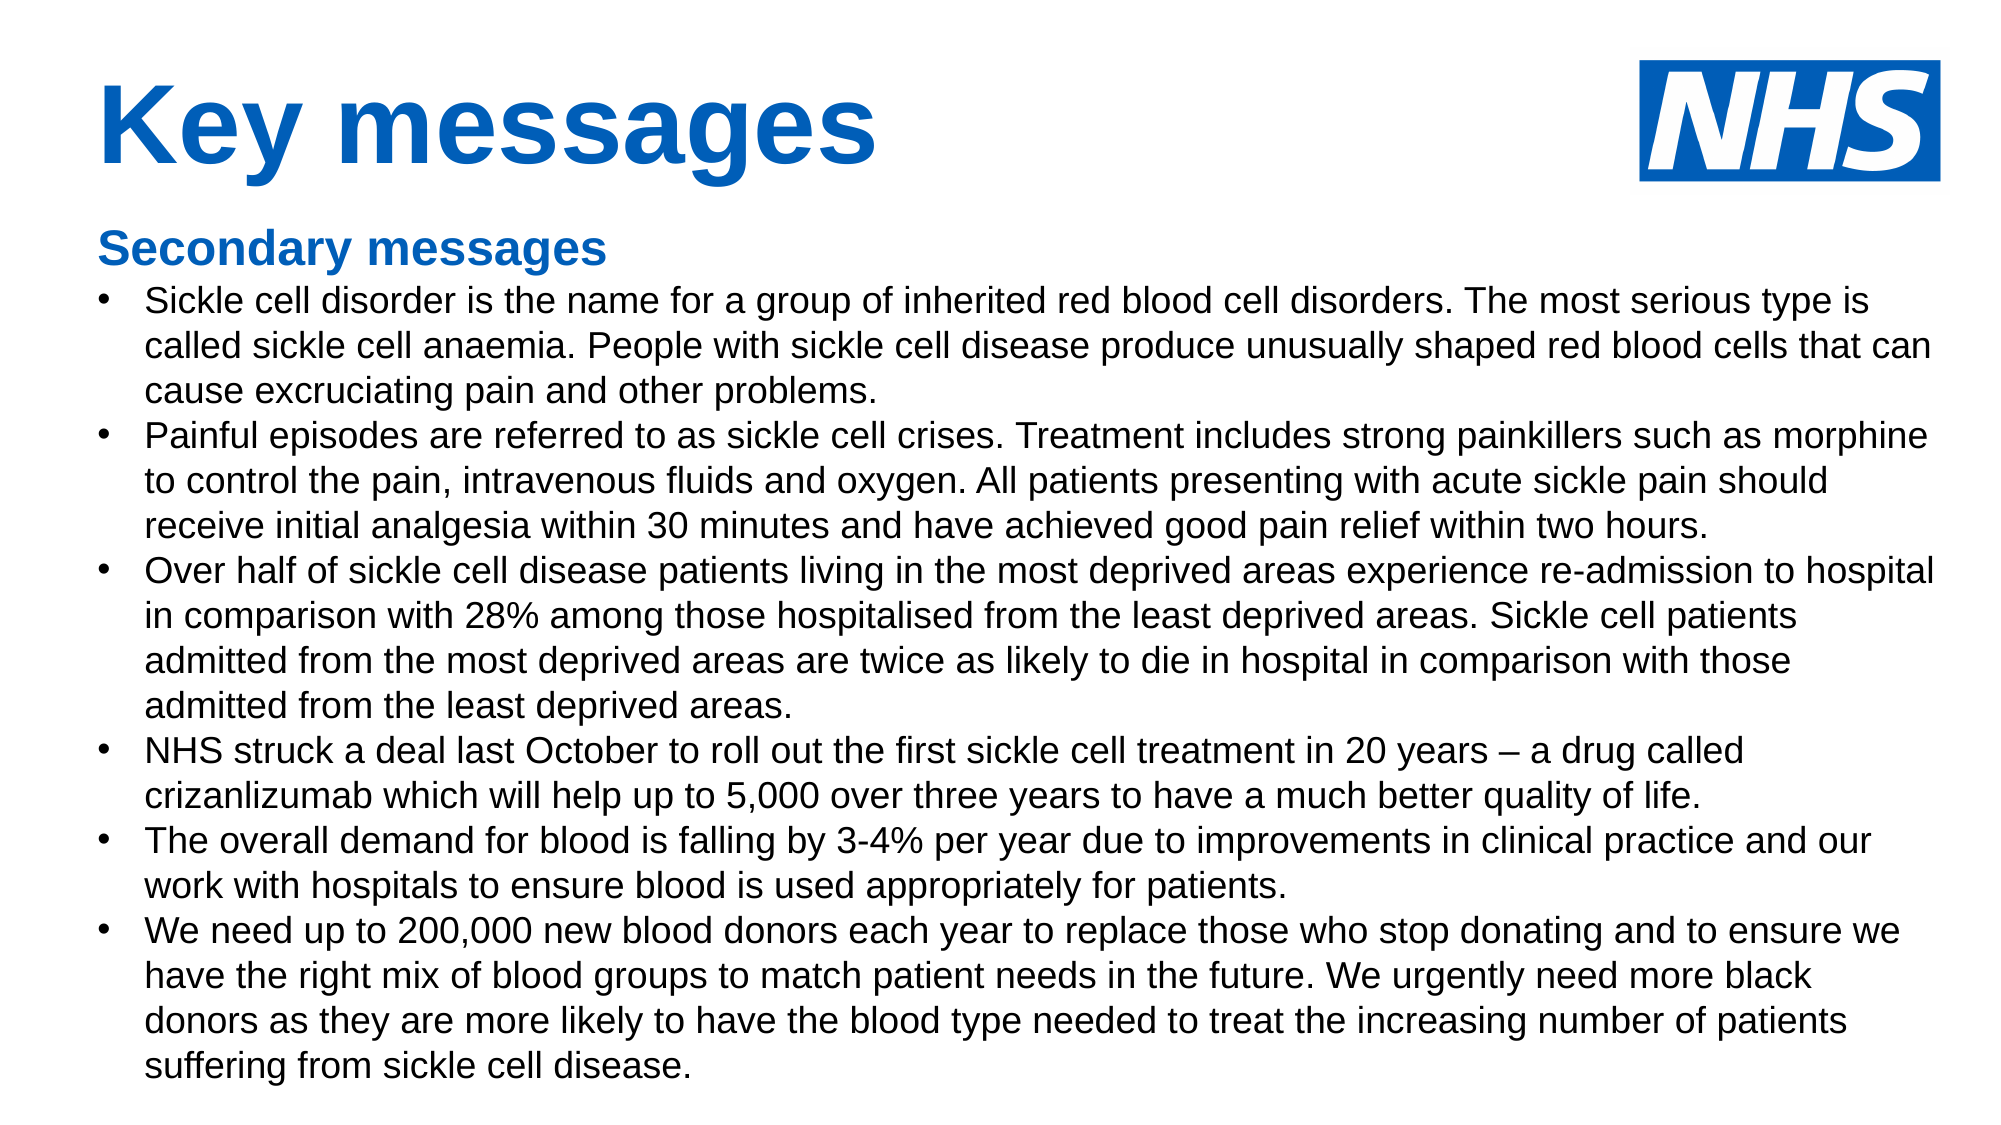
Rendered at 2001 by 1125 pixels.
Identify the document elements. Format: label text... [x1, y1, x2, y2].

picture [1630, 47, 1950, 195]
text_box Key messages [82, 47, 1440, 178]
text_box Secondary messages Sickle cell disorder is the name for a group of inherited red blood cell disorders. The most serious type is called sickle cell anaemia. People with sickle cell disease produce unusually shaped red blood cells that can cause excruciating pain and other problems. Painful episodes are referred to as sickle cell crises. Treatment includes strong painkillers such as morphine to control the pain, intravenous fluids and oxygen. All patients presenting with acute sickle pain should receive initial analgesia within 30 minutes and have achieved good pain relief within two hours. Over half of sickle cell disease patients living in the most deprived areas experience re-admission to hospital in comparison with 28% among those hospitalised from the least deprived areas. Sickle cell patients admitted from the most deprived areas are twice as likely to die in hospital in comparison with those admitted from the least deprived areas. NHS struck a deal last October to roll out the first sickle cell treatment in 20 years – a drug called crizanlizumab which will help up to 5,000 over three years to have a much better quality of life. The overall demand for blood is falling by 3-4% per year due to improvements in clinical practice and our work with hospitals to ensure blood is used appropriately for patients. We need up to 200,000 new blood donors each year to replace those who stop donating and to ensure we have the right mix of blood groups to match patient needs in the future. We urgently need more black donors as they are more likely to have the blood type needed to treat the increasing number of patients suffering from sickle cell disease. [82, 178, 1950, 1093]
